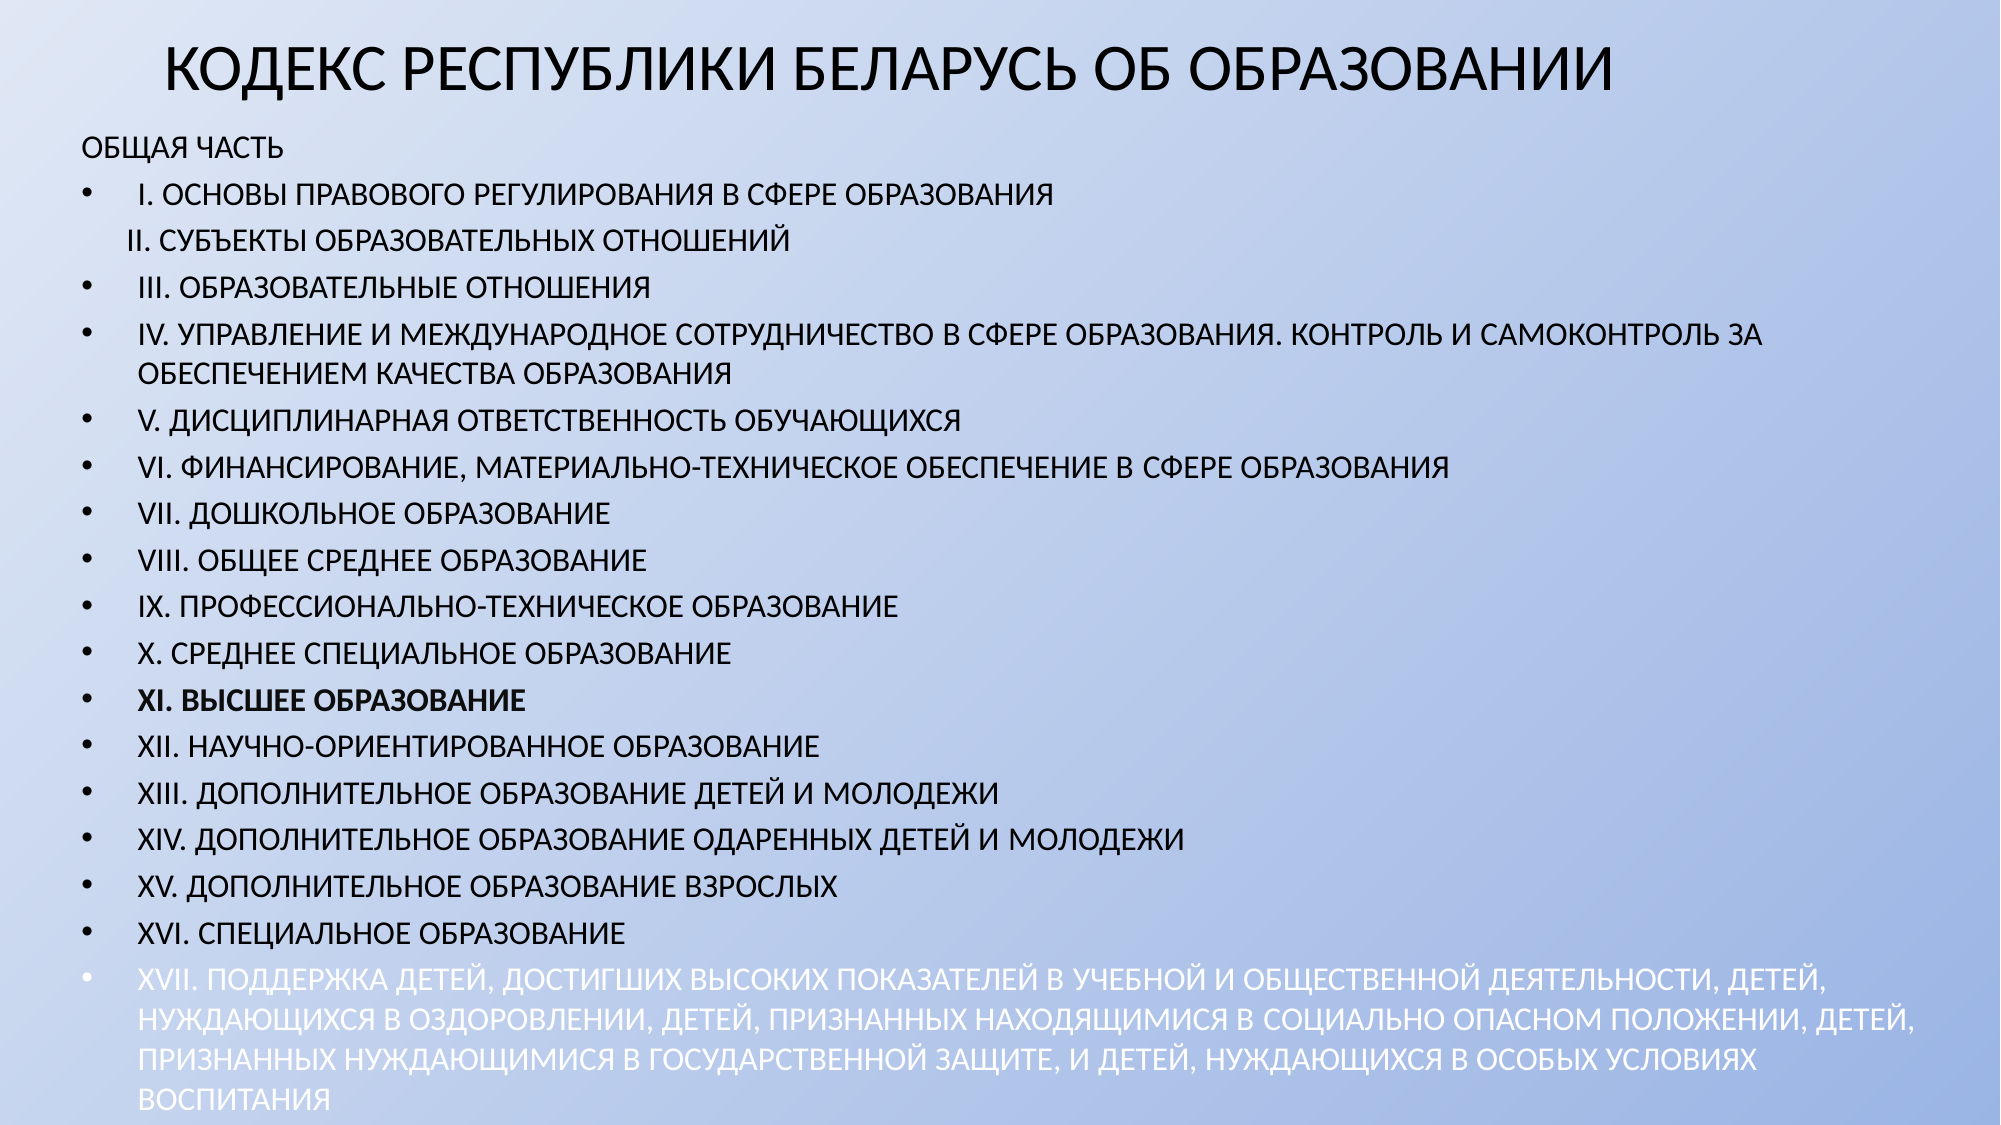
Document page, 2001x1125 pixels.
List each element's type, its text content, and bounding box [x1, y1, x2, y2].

list ОБЩАЯ ЧАСТЬ I. ОСНОВЫ ПРАВОВОГО РЕГУЛИРОВАНИЯ В СФЕРЕ ОБРАЗОВАНИЯ II. СУБЪЕКТЫ ОБРАЗОВАТЕЛЬНЫХ ОТНОШЕНИЙ III. ОБРАЗОВАТЕЛЬНЫЕ ОТНОШЕНИЯ IV. УПРАВЛЕНИЕ И МЕЖДУНАРОДНОЕ СОТРУДНИЧЕСТВО В СФЕРЕ ОБРАЗОВАНИЯ. КОНТРОЛЬ И САМОКОНТРОЛЬ ЗА ОБЕСПЕЧЕНИЕМ КАЧЕСТВА ОБРАЗОВАНИЯ V. ДИСЦИПЛИНАРНАЯ ОТВЕТСТВЕННОСТЬ ОБУЧАЮЩИХСЯ VI. ФИНАНСИРОВАНИЕ, МАТЕРИАЛЬНО-ТЕХНИЧЕСКОЕ ОБЕСПЕЧЕНИЕ В СФЕРЕ ОБРАЗОВАНИЯ VII. ДОШКОЛЬНОЕ ОБРАЗОВАНИЕ VIII. ОБЩЕЕ СРЕДНЕЕ ОБРАЗОВАНИЕ IX. ПРОФЕССИОНАЛЬНО-ТЕХНИЧЕСКОЕ ОБРАЗОВАНИЕ X. СРЕДНЕЕ СПЕЦИАЛЬНОЕ ОБРАЗОВАНИЕ XI. ВЫСШЕЕ ОБРАЗОВАНИЕ XII. НАУЧНО-ОРИЕНТИРОВАННОЕ ОБРАЗОВАНИЕ XIII. ДОПОЛНИТЕЛЬНОЕ ОБРАЗОВАНИЕ ДЕТЕЙ И МОЛОДЕЖИ XIV. ДОПОЛНИТЕЛЬНОЕ ОБРАЗОВАНИЕ ОДАРЕННЫХ ДЕТЕЙ И МОЛОДЕЖИ XV. ДОПОЛНИТЕЛЬНОЕ ОБРАЗОВАНИЕ ВЗРОСЛЫХ XVI. СПЕЦИАЛЬНОЕ ОБРАЗОВАНИЕ XVII. ПОДДЕРЖКА ДЕТЕЙ, ДОСТИГШИХ ВЫСОКИХ ПОКАЗАТЕЛЕЙ В УЧЕБНОЙ И ОБЩЕСТВЕННОЙ ДЕЯТЕЛЬНОСТИ, ДЕТЕЙ, НУЖДАЮЩИХСЯ В ОЗДОРОВЛЕНИИ, ДЕТЕЙ, ПРИЗНАННЫХ НАХОДЯЩИМИСЯ В СОЦИАЛЬНО ОПАСНОМ ПОЛОЖЕНИИ, ДЕТЕЙ, ПРИЗНАННЫХ НУЖДАЮЩИМИСЯ В ГОСУДАРСТВЕННОЙ ЗАЩИТЕ, И ДЕТЕЙ, НУЖДАЮЩИХСЯ В ОСОБЫХ УСЛОВИЯХ ВОСПИТАНИЯ [66, 117, 1962, 896]
title КОДЕКС РЕСПУБЛИКИ БЕЛАРУСЬ ОБ ОБРАЗОВАНИИ [102, 0, 1679, 117]
